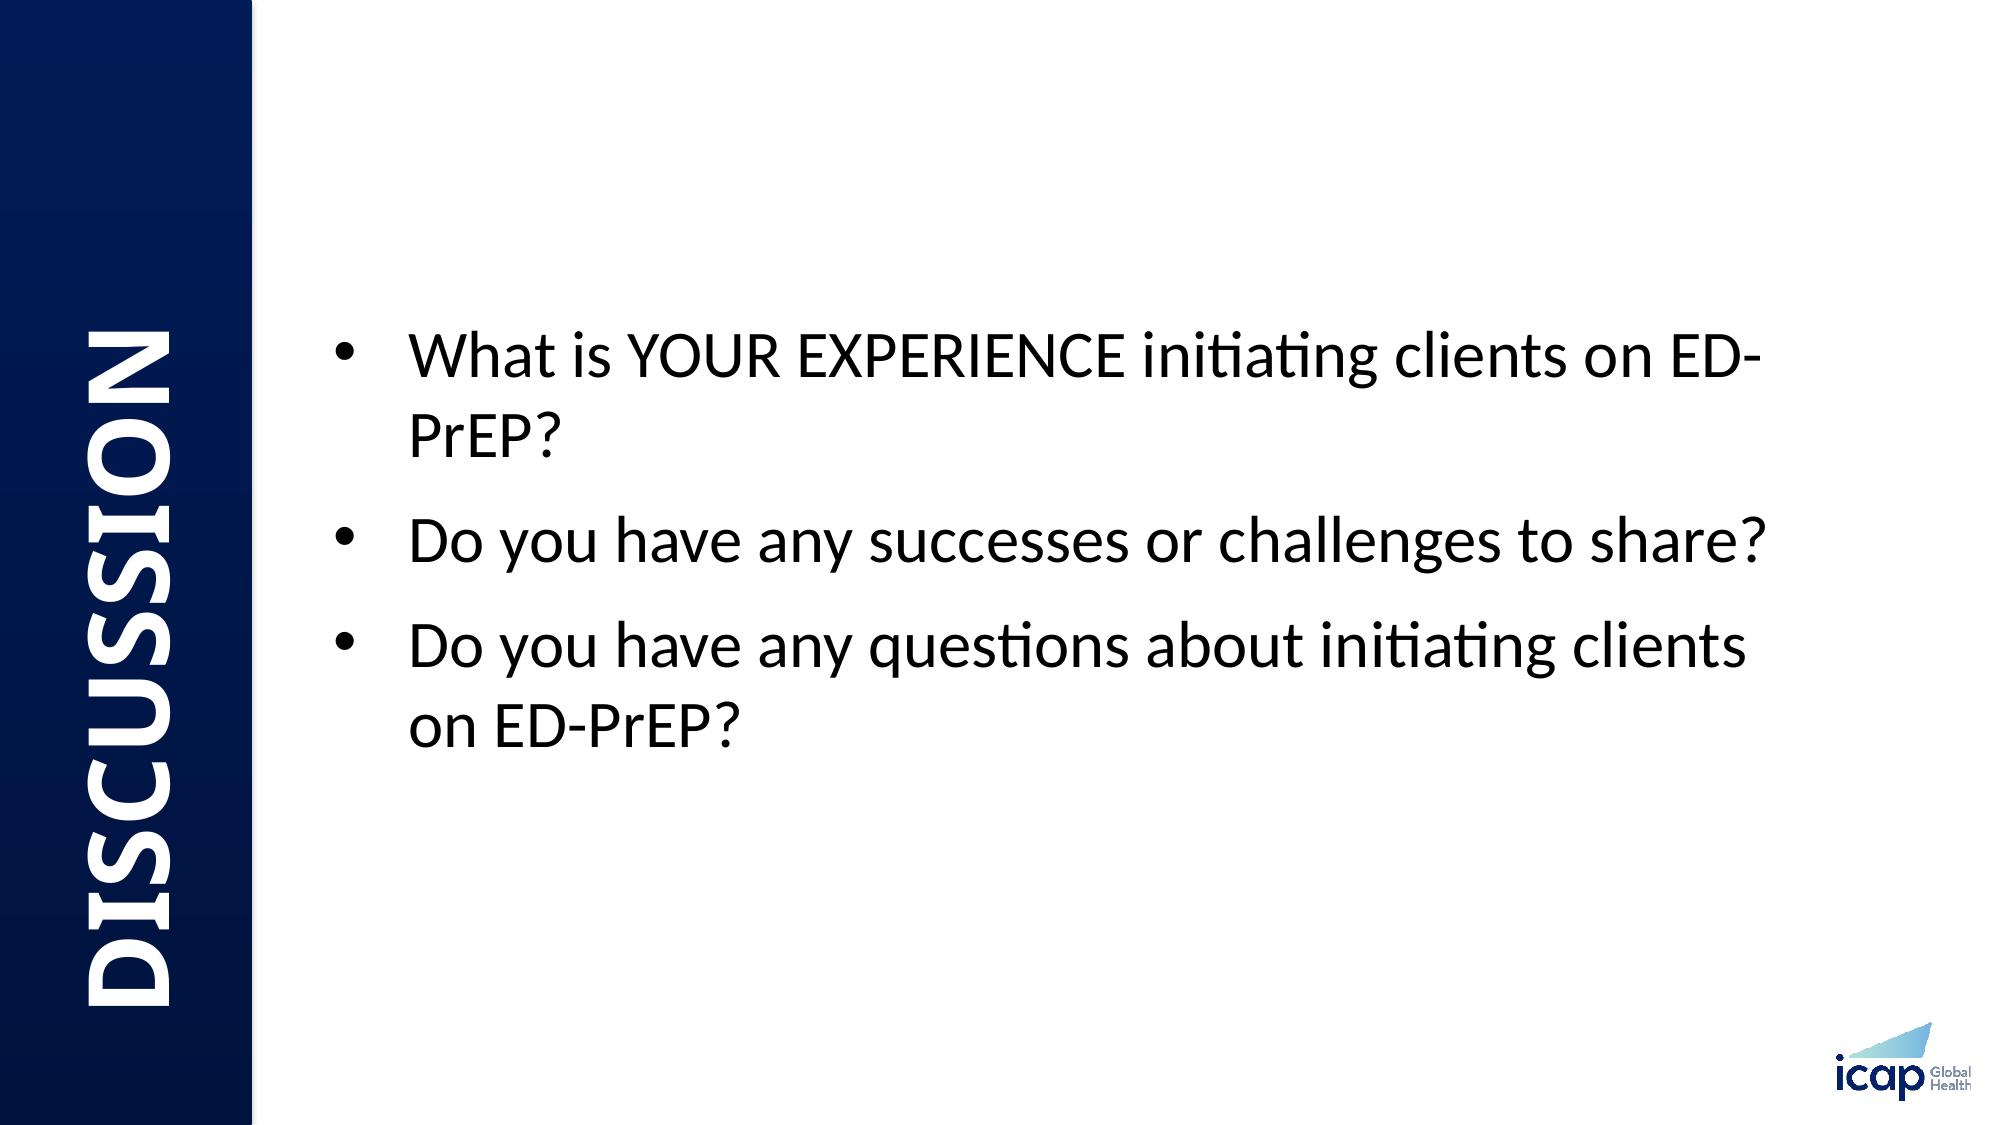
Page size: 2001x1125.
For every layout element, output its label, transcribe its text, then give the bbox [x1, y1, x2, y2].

list What is YOUR EXPERIENCE initiating clients on ED-PrEP? ​ Do you have any successes or challenges to share?​ Do you have any questions about initiating clients on ED-PrEP? [318, 147, 1819, 925]
text_box DISCUSSION​ [49, 40, 218, 1032]
picture [1836, 1022, 1971, 1101]
